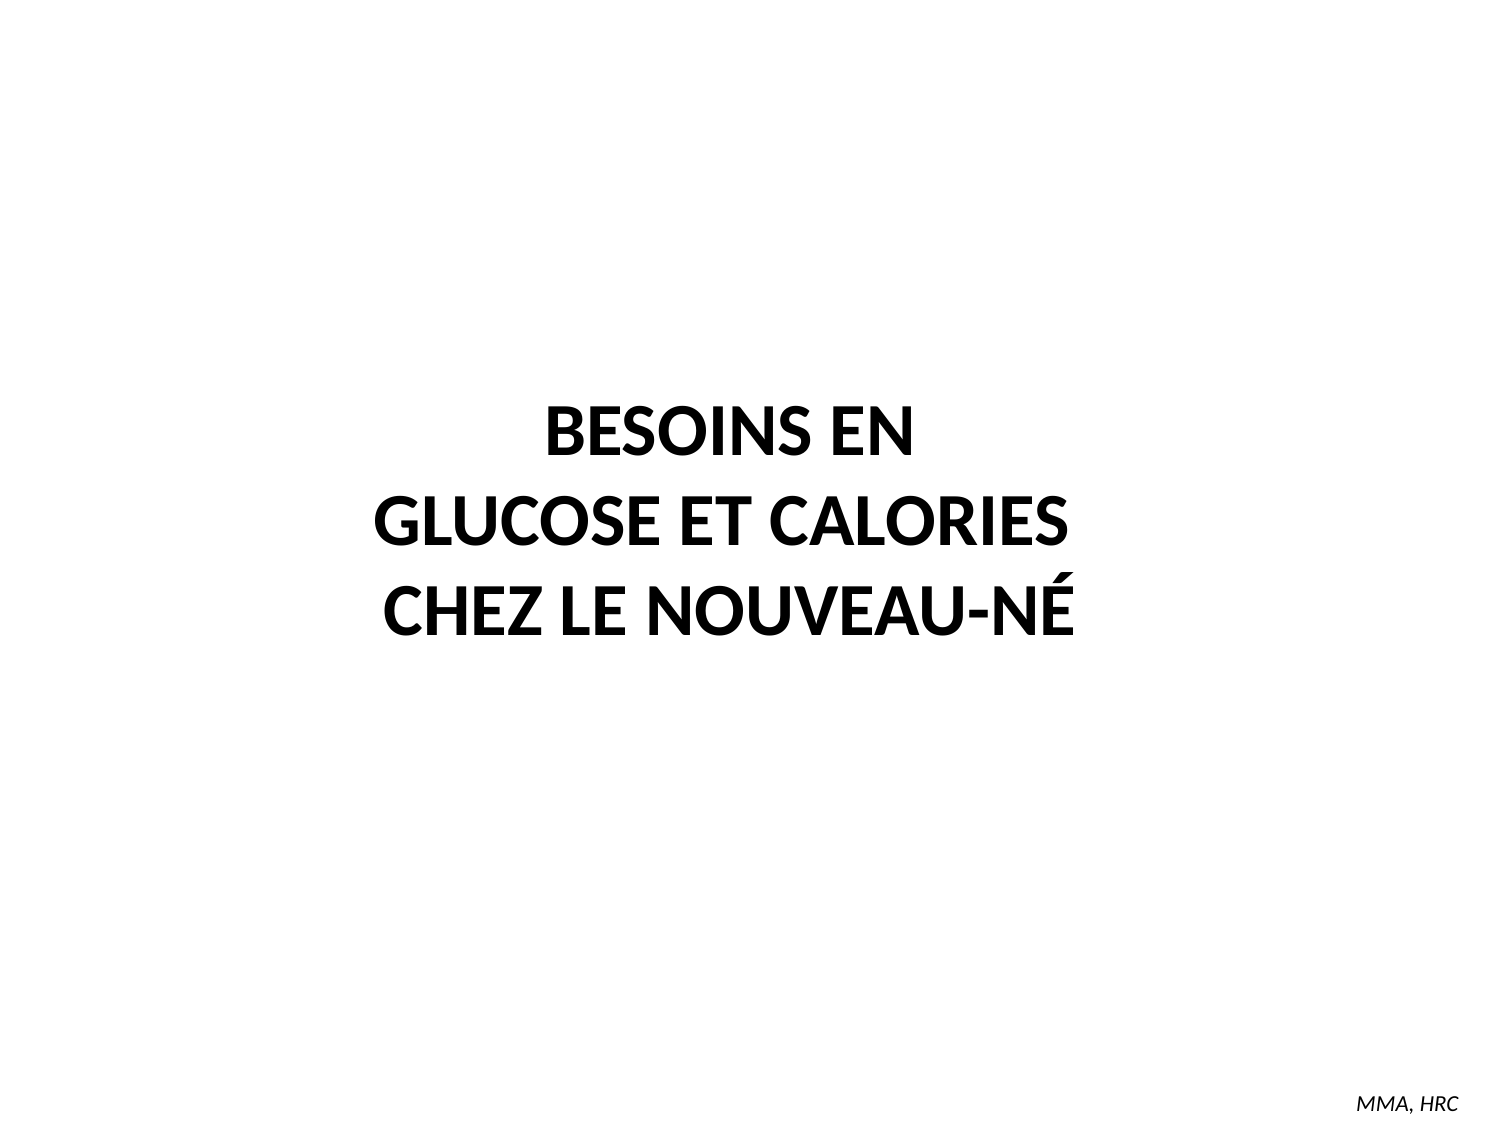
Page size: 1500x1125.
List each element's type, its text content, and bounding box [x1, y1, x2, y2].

text_box MMA, HRC [1341, 1080, 1474, 1124]
text_box BESOINS EN GLUCOSE ET CALORIES CHEZ LE NOUVEAU-NÉ [358, 373, 1102, 659]
